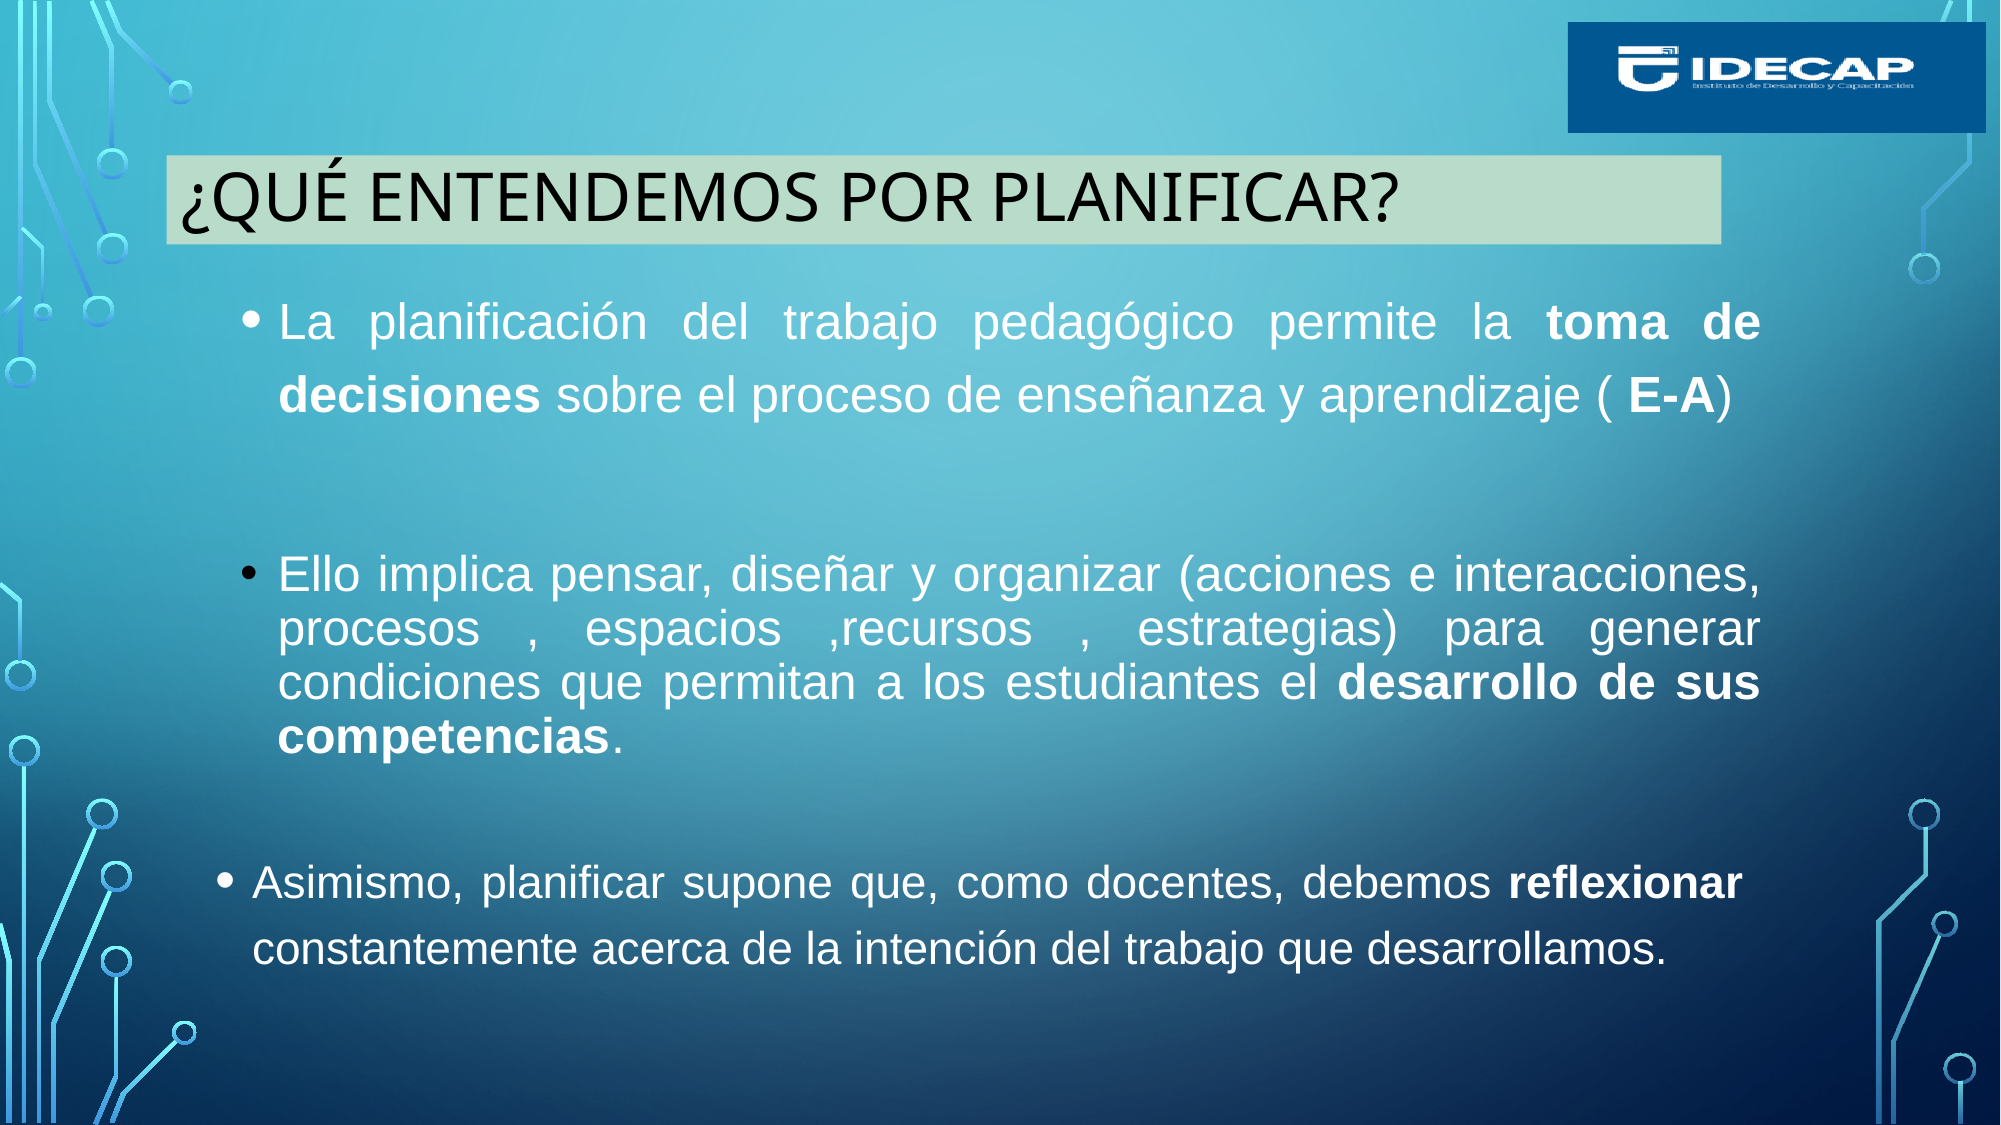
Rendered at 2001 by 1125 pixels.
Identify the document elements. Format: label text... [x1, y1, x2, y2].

text_box Ello implica pensar, diseñar y organizar (acciones e interacciones, procesos , espacios ,recursos , estrategias) para generar condiciones que permitan a los estudiantes el desarrollo de sus competencias. [225, 540, 1777, 781]
list La planificación del trabajo pedagógico permite la toma de decisiones sobre el proceso de enseñanza y aprendizaje ( E-A) [225, 268, 1777, 452]
picture [1567, 22, 1986, 133]
text_box [225, 492, 1533, 745]
list Asimismo, planificar supone que, como docentes, debemos reflexionar constantemente acerca de la intención del trabajo que desarrollamos. [199, 833, 1759, 1033]
title ¿Qué entendemos por planificar? [166, 155, 1722, 245]
